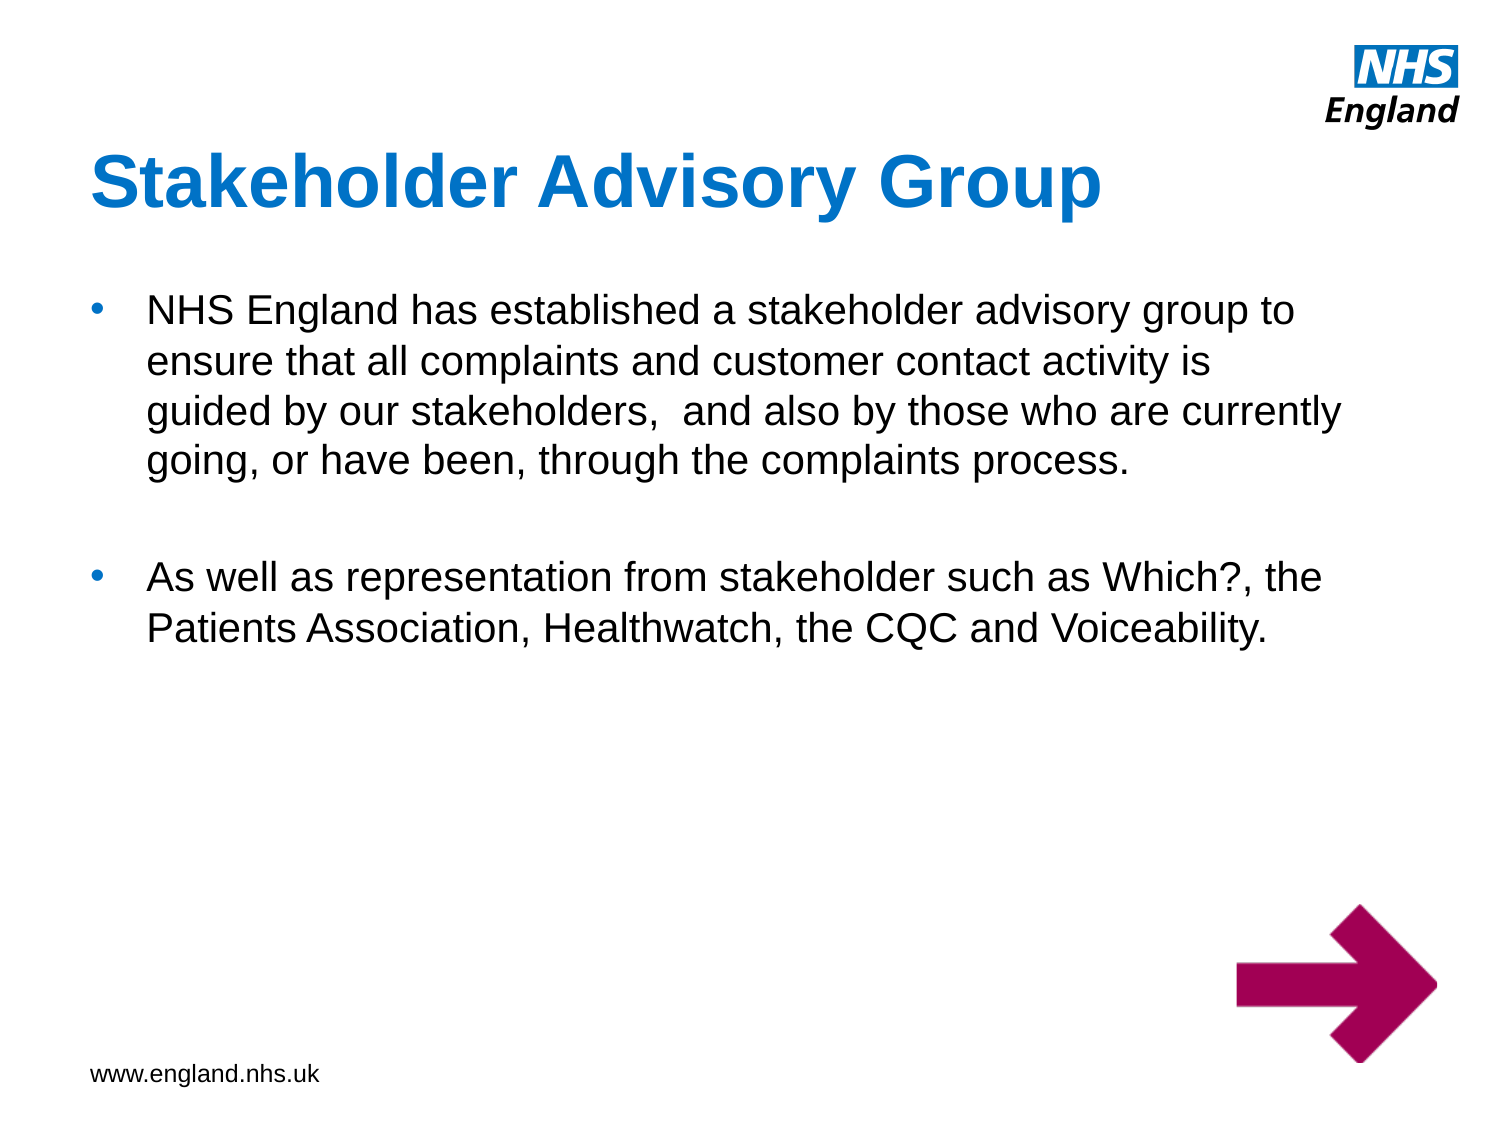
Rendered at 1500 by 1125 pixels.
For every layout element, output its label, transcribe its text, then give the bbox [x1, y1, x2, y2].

list NHS England has established a stakeholder advisory group to ensure that all complaints and customer contact activity is guided by our stakeholders, and also by those who are currently going, or have been, through the complaints process. As well as representation from stakeholder such as Which?, the Patients Association, Healthwatch, the CQC and Voiceability. [75, 275, 1362, 924]
title Stakeholder Advisory Group [75, 123, 1282, 233]
picture [1325, 45, 1460, 130]
